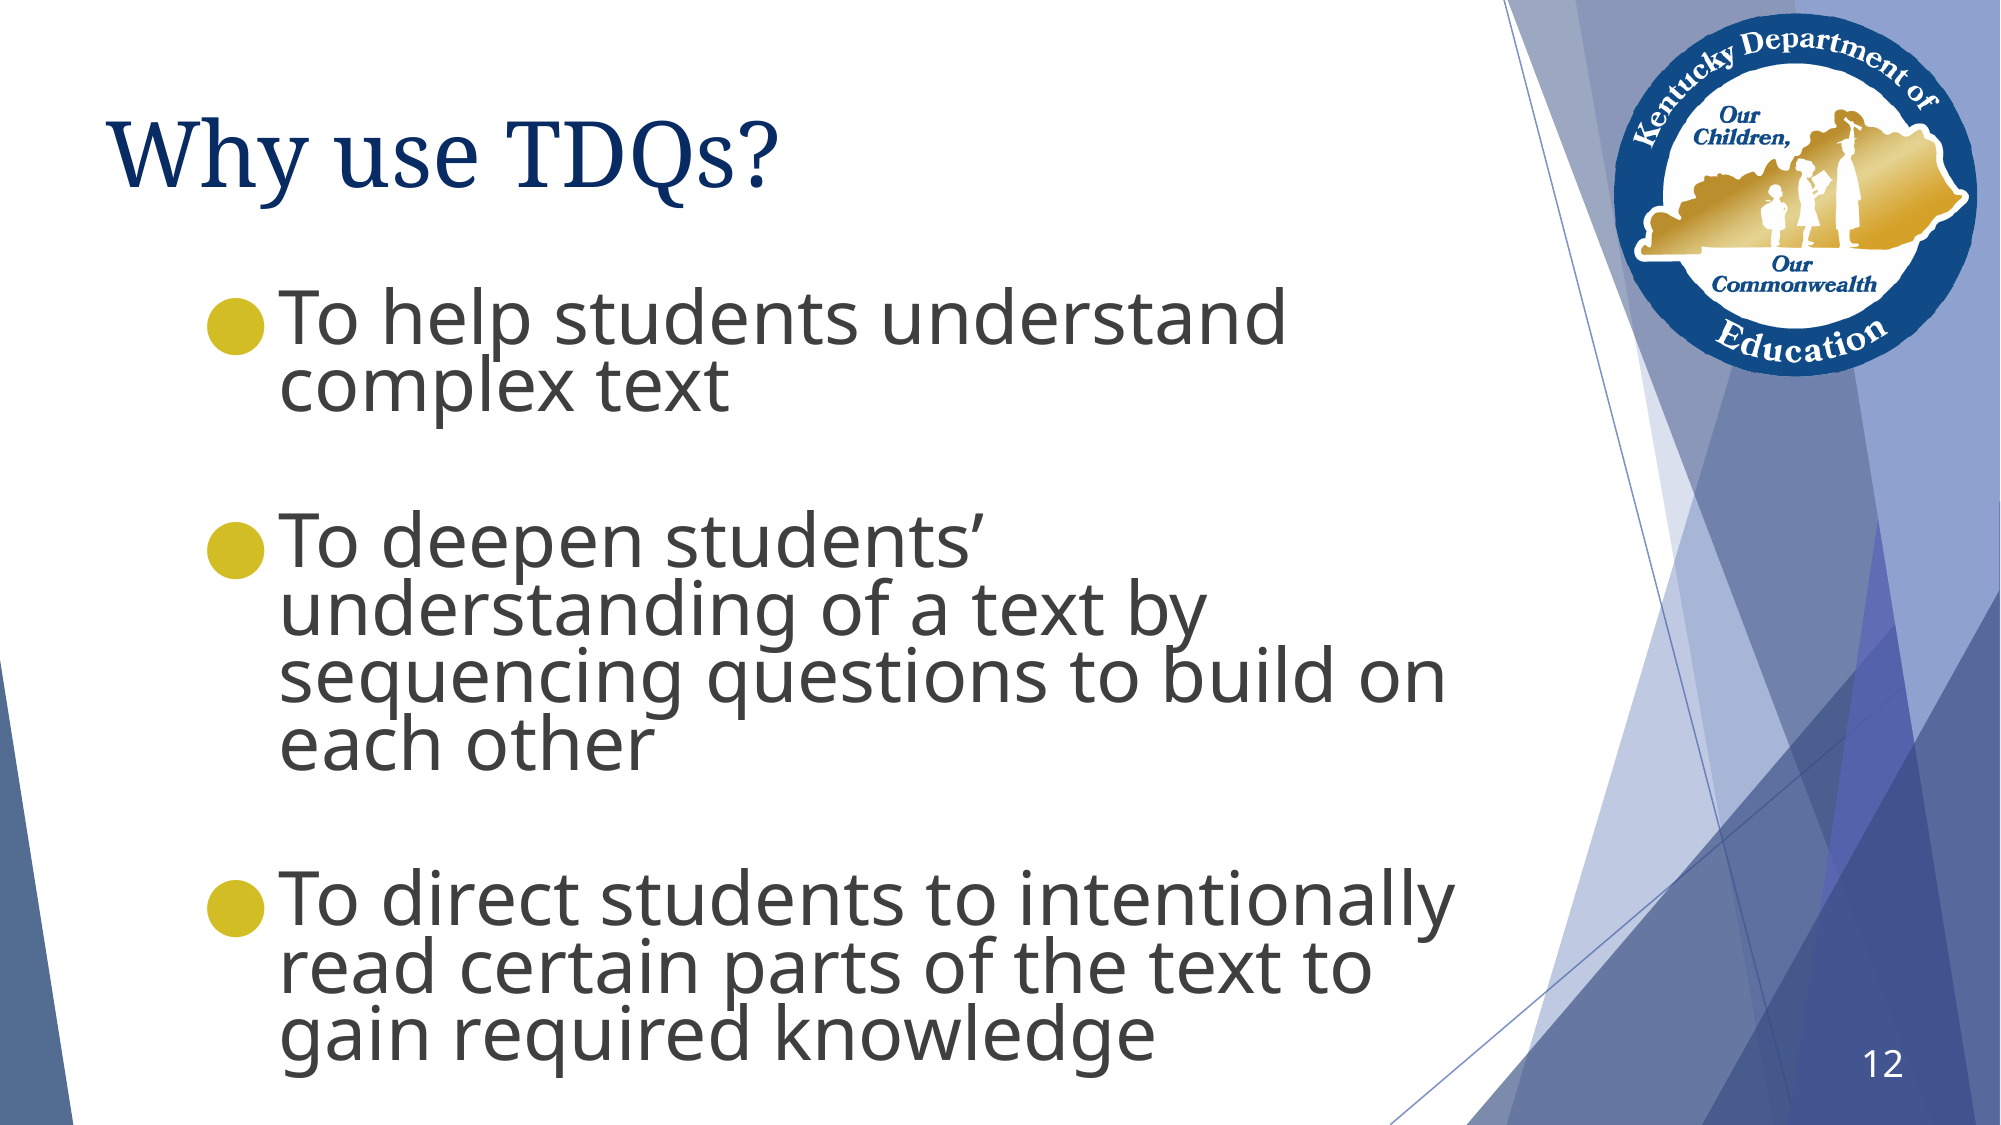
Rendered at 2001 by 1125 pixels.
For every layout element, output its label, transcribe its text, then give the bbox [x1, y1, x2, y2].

slide_number 12 [1807, 1035, 1920, 1095]
picture [1598, 0, 1989, 390]
title Why use TDQs? [90, 80, 1501, 222]
list To help students understand complex text To deepen students’ understanding of a text by sequencing questions to build on each other To direct students to intentionally read certain parts of the text to gain required knowledge [113, 275, 1524, 1069]
